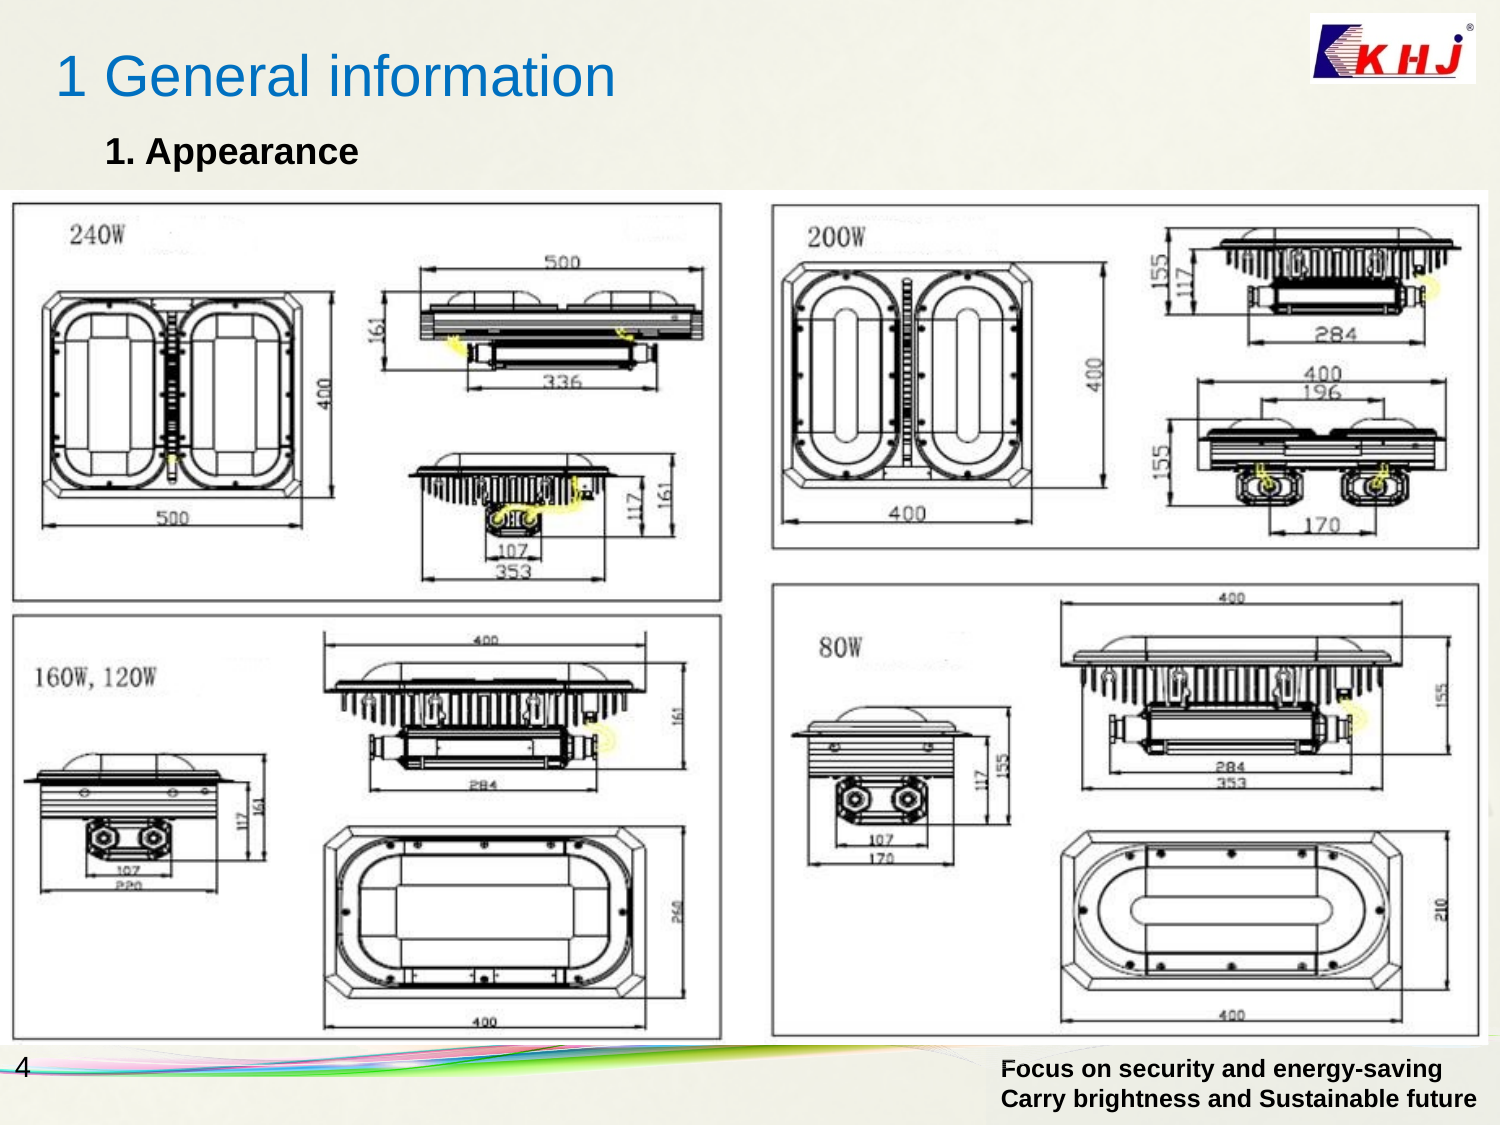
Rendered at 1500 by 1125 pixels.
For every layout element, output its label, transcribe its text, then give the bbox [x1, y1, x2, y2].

picture [1310, 13, 1476, 84]
picture [0, 189, 1500, 1077]
slide_number 3 [0, 1054, 150, 1088]
text_box 1. Appearance [89, 119, 375, 180]
